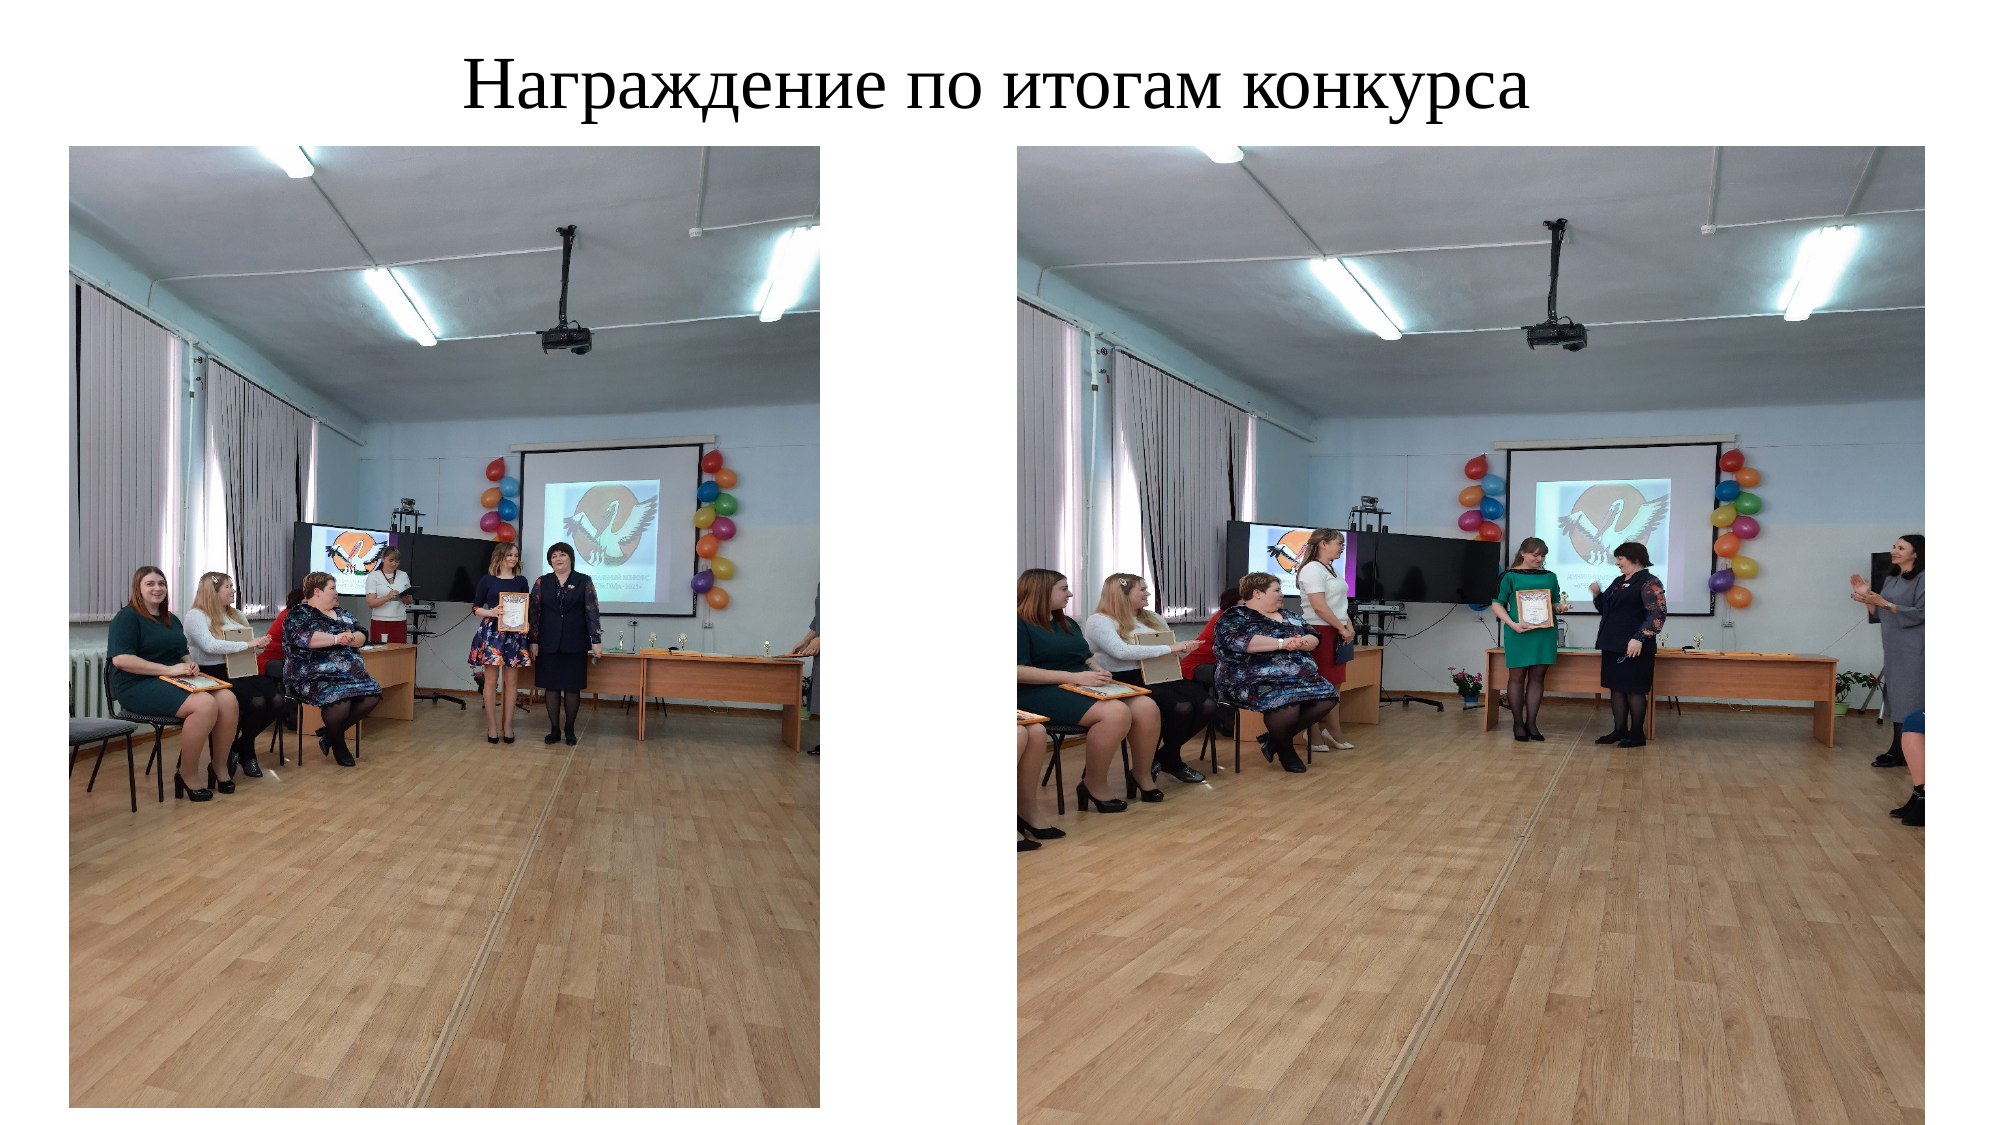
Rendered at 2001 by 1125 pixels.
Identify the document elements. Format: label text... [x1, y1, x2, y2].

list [69, 146, 820, 1108]
title Награждение по итогам конкурса [69, 38, 1925, 131]
picture [1017, 146, 1925, 1125]
